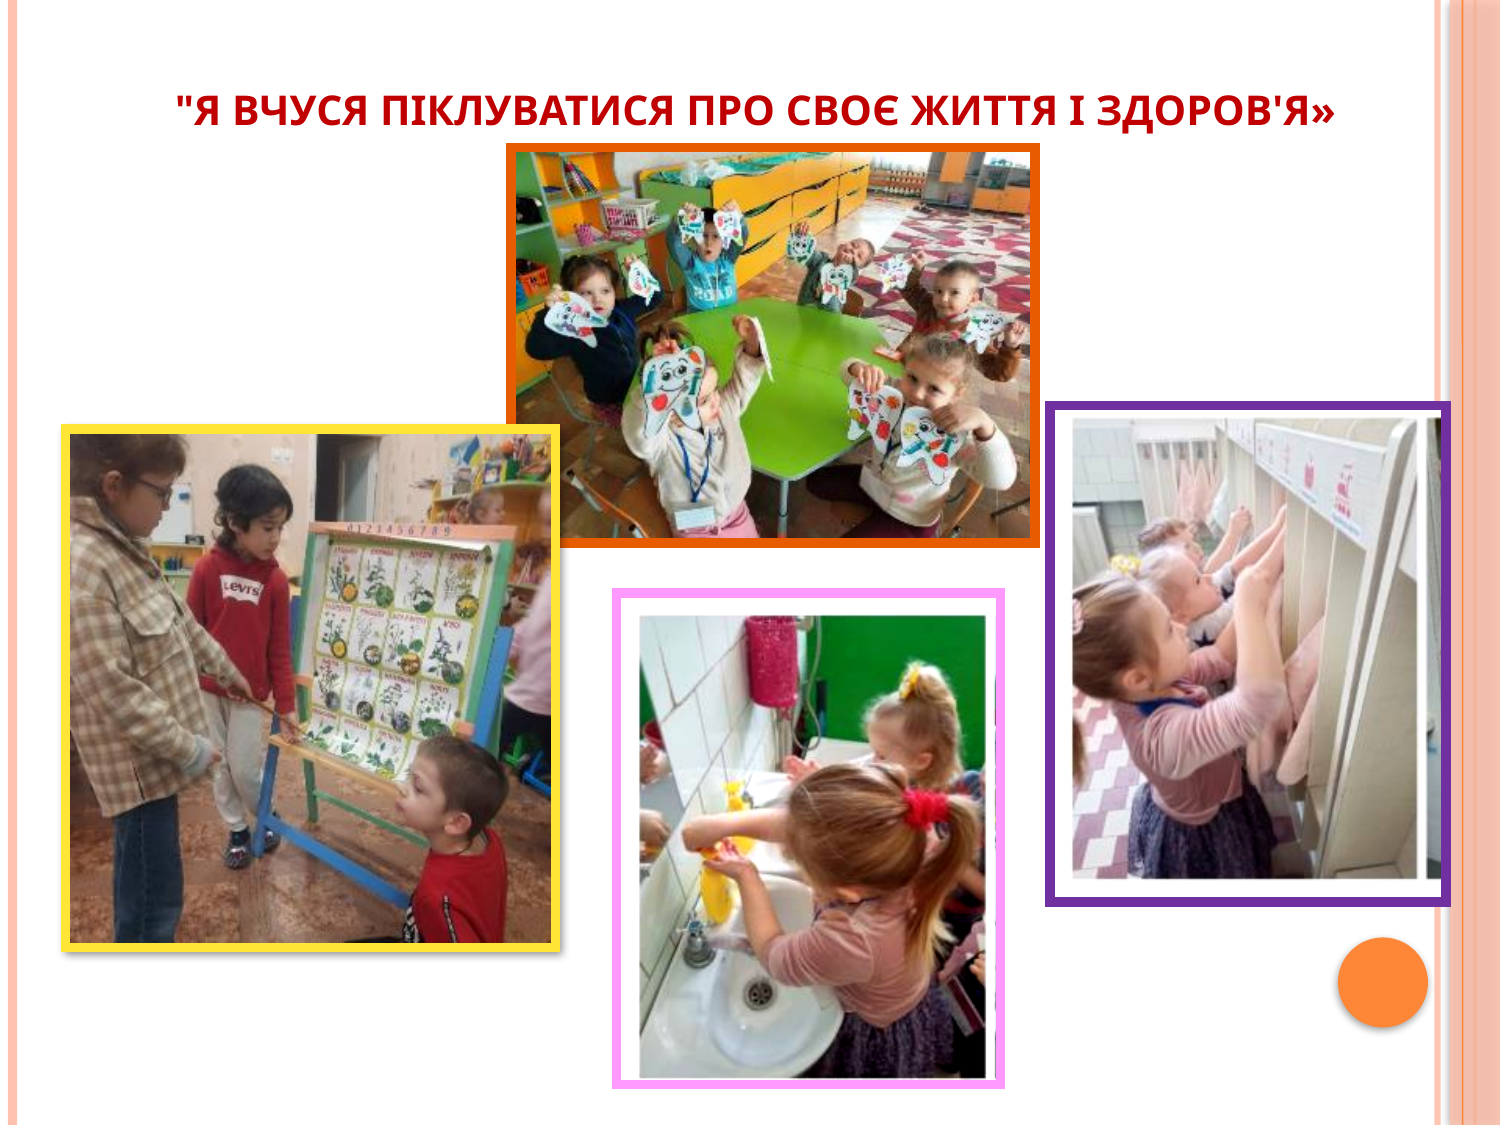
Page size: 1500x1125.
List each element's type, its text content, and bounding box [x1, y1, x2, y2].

picture [1054, 409, 1442, 898]
title "Я вчуся піклуватися про своє життя і здоров'я» [58, 45, 1454, 141]
picture [69, 151, 1031, 944]
picture [620, 597, 997, 1081]
